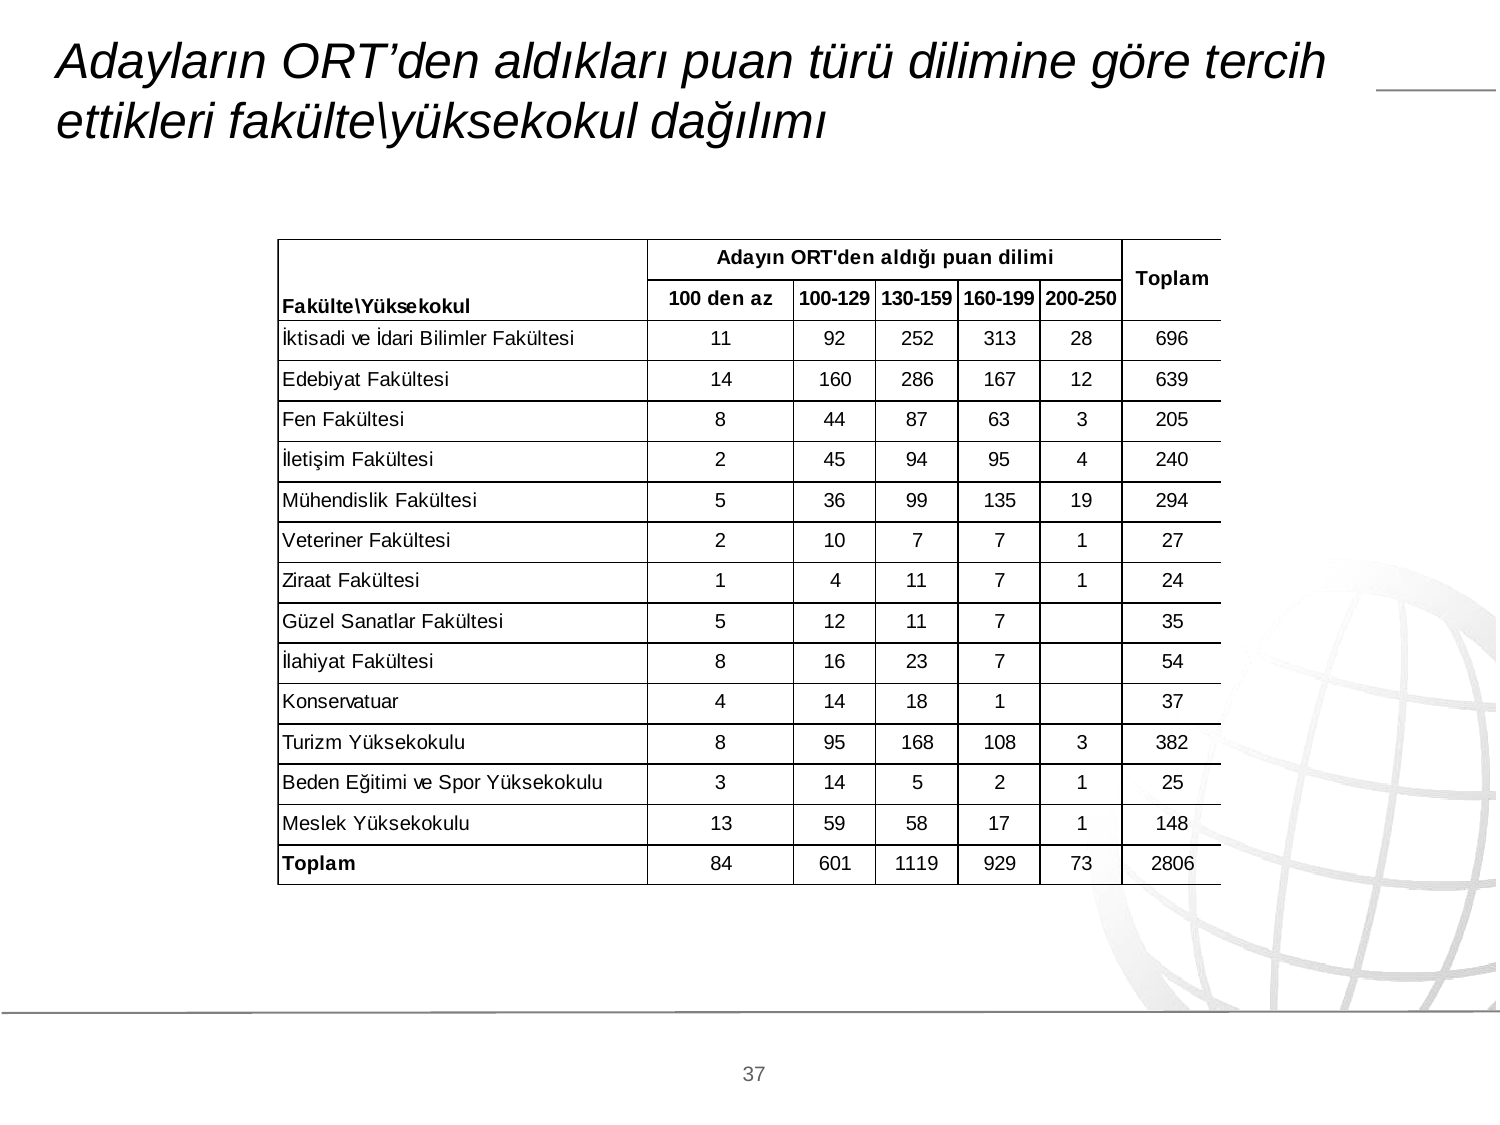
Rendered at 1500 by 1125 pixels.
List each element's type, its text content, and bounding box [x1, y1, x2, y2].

picture [277, 238, 1496, 1010]
title Adayların ORT’den aldıkları puan türü dilimine göre tercih ettikleri fakülte\yüksekokul dağılımı [41, 26, 1376, 151]
